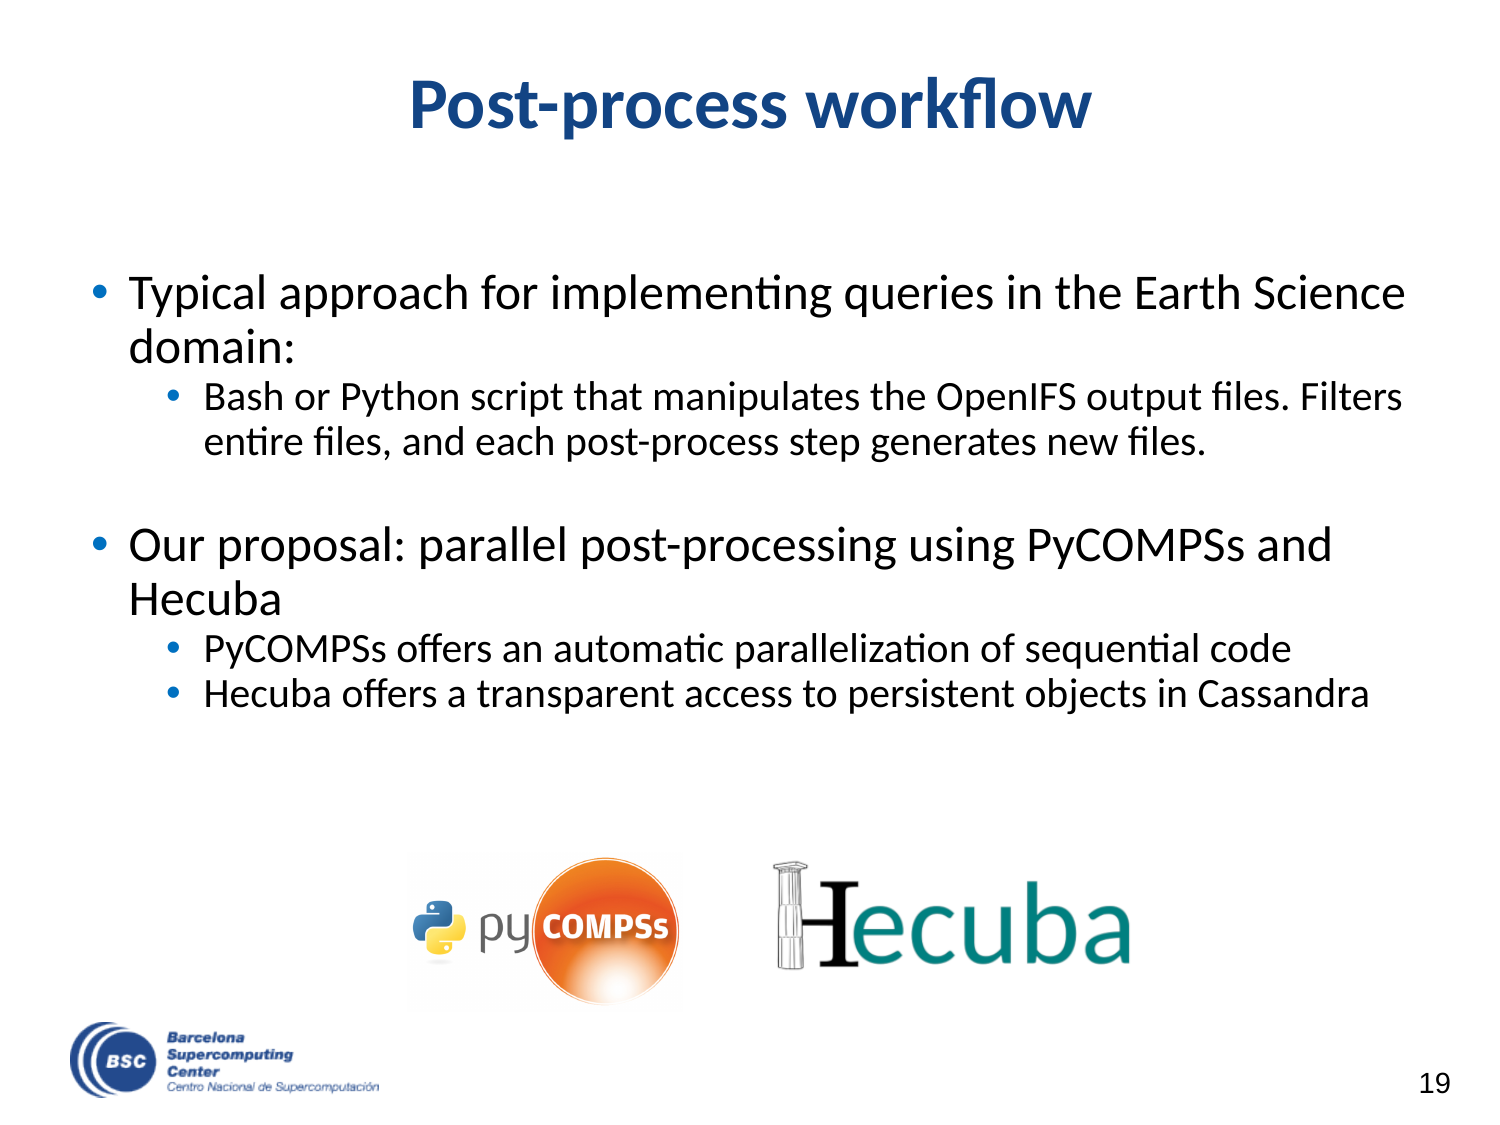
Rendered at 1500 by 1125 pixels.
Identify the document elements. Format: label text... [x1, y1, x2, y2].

slide_number ‹#› [1403, 1038, 1494, 1125]
picture [765, 852, 1142, 980]
title Post-process workflow [76, 35, 1427, 174]
list Typical approach for implementing queries in the Earth Science domain: Bash or Python script that manipulates the OpenIFS output files. Filters entire files, and each post-process step generates new files. Our proposal: parallel post-processing using PyCOMPSs and Hecuba PyCOMPSs offers an automatic parallelization of sequential code Hecuba offers a transparent access to persistent objects in Cassandra [76, 199, 1427, 993]
picture [70, 1022, 379, 1098]
picture [407, 852, 683, 1012]
